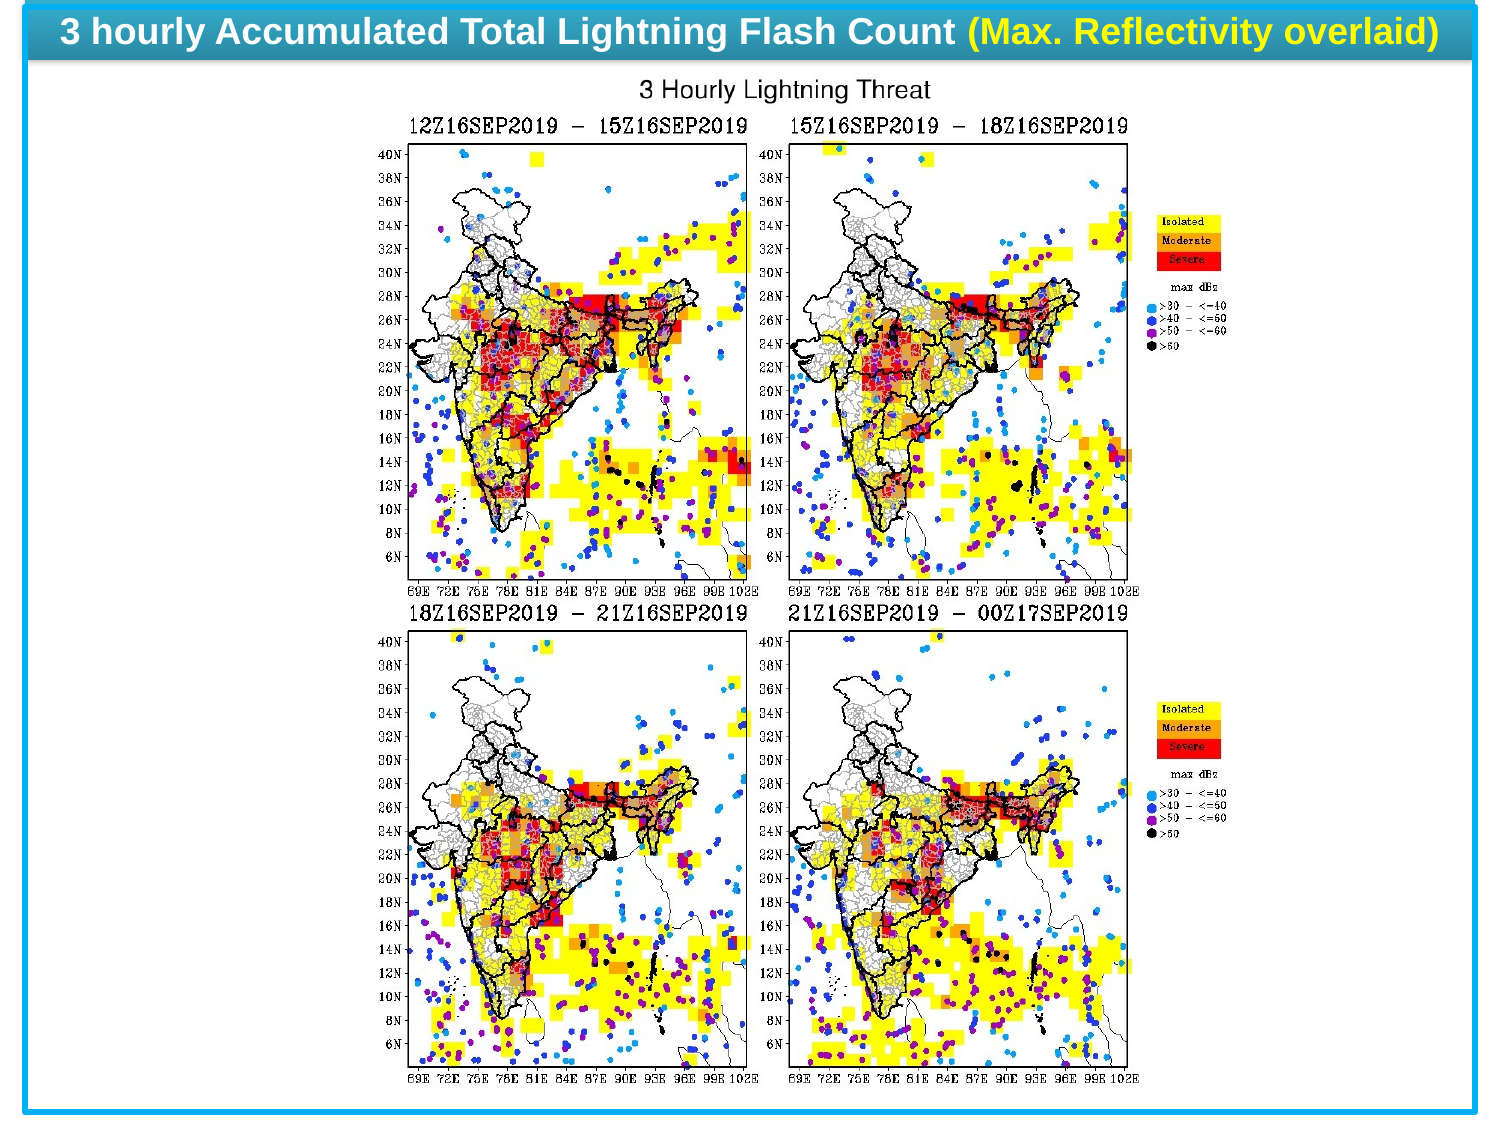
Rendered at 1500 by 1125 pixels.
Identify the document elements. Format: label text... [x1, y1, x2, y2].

picture [371, 74, 1228, 1088]
text_box [23, 5, 1477, 1114]
text_box 3 hourly Accumulated Total Lightning Flash Count (Max. Reflectivity overlaid) [24, 0, 1475, 5]
